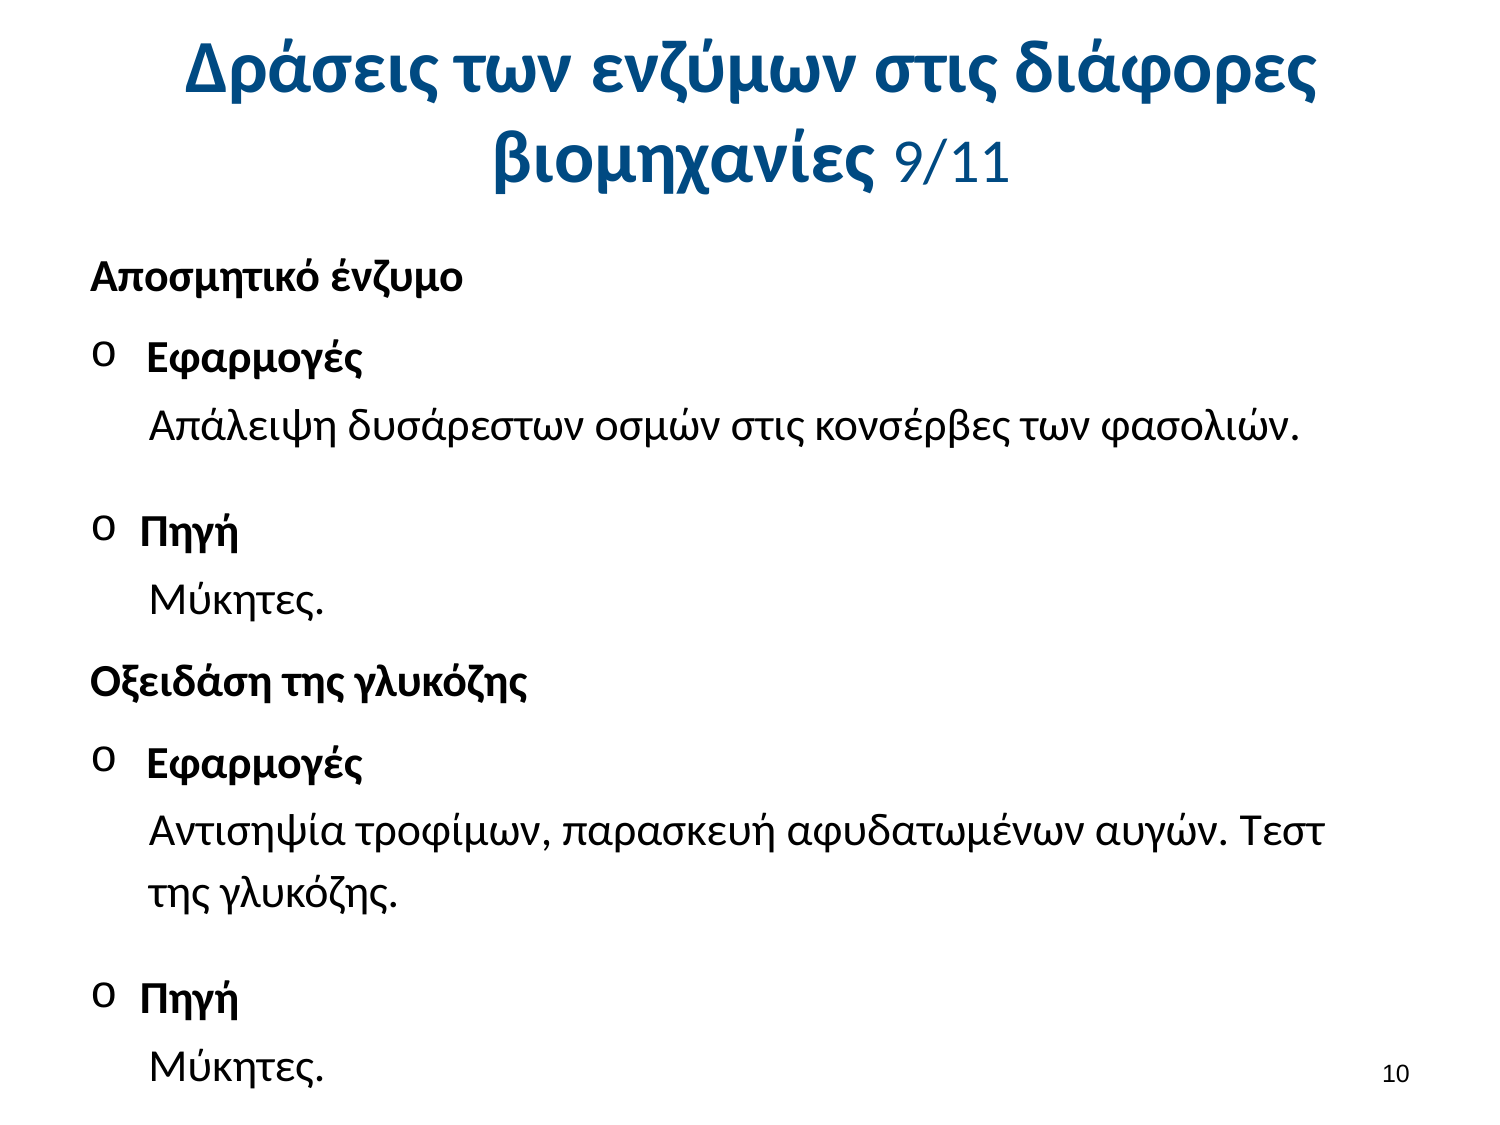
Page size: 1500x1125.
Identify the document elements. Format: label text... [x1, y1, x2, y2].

title Δράσεις των ενζύμων στις διάφορες βιομηχανίες 9/11 [76, 19, 1427, 197]
list Αποσμητικό ένζυμο Εφαρμογές Απάλειψη δυσάρεστων οσμών στις κονσέρβες των φασολιών. Πηγή Mύκητες. Οξειδάση της γλυκόζης Εφαρμογές Αντισηψία τροφίμων, παρασκευή αφυδατωμένων αυγών. Τεστ της γλυκόζης. Πηγή Mύκητες. [75, 231, 1341, 1106]
slide_number 9 [1074, 1042, 1425, 1103]
